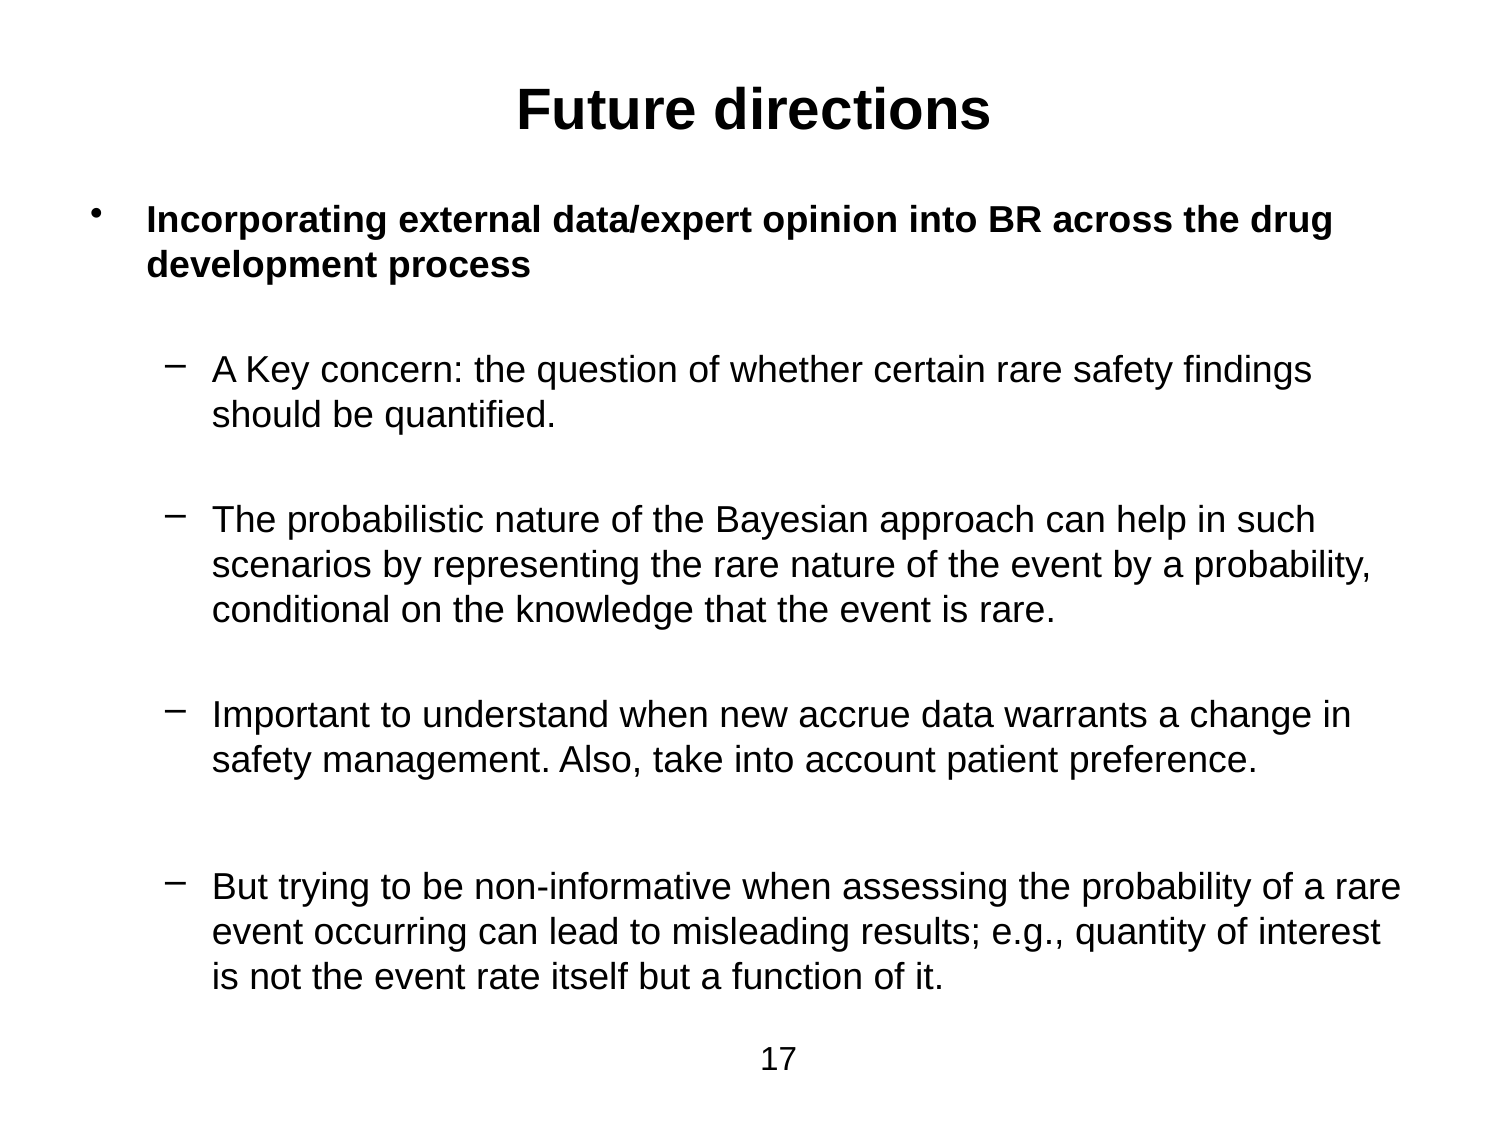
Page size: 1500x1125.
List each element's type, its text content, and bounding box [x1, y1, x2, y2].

text_box 17 [745, 1029, 813, 1085]
list Incorporating external data/expert opinion into BR across the drug development process A Key concern: the question of whether certain rare safety findings should be quantified. The probabilistic nature of the Bayesian approach can help in such scenarios by representing the rare nature of the event by a probability, conditional on the knowledge that the event is rare. Important to understand when new accrue data warrants a change in safety management. Also, take into account patient preference. But trying to be non-informative when assessing the probability of a rare event occurring can lead to misleading results; e.g., quantity of interest is not the event rate itself but a function of it. [75, 187, 1425, 1050]
title Future directions [87, 12, 1438, 200]
